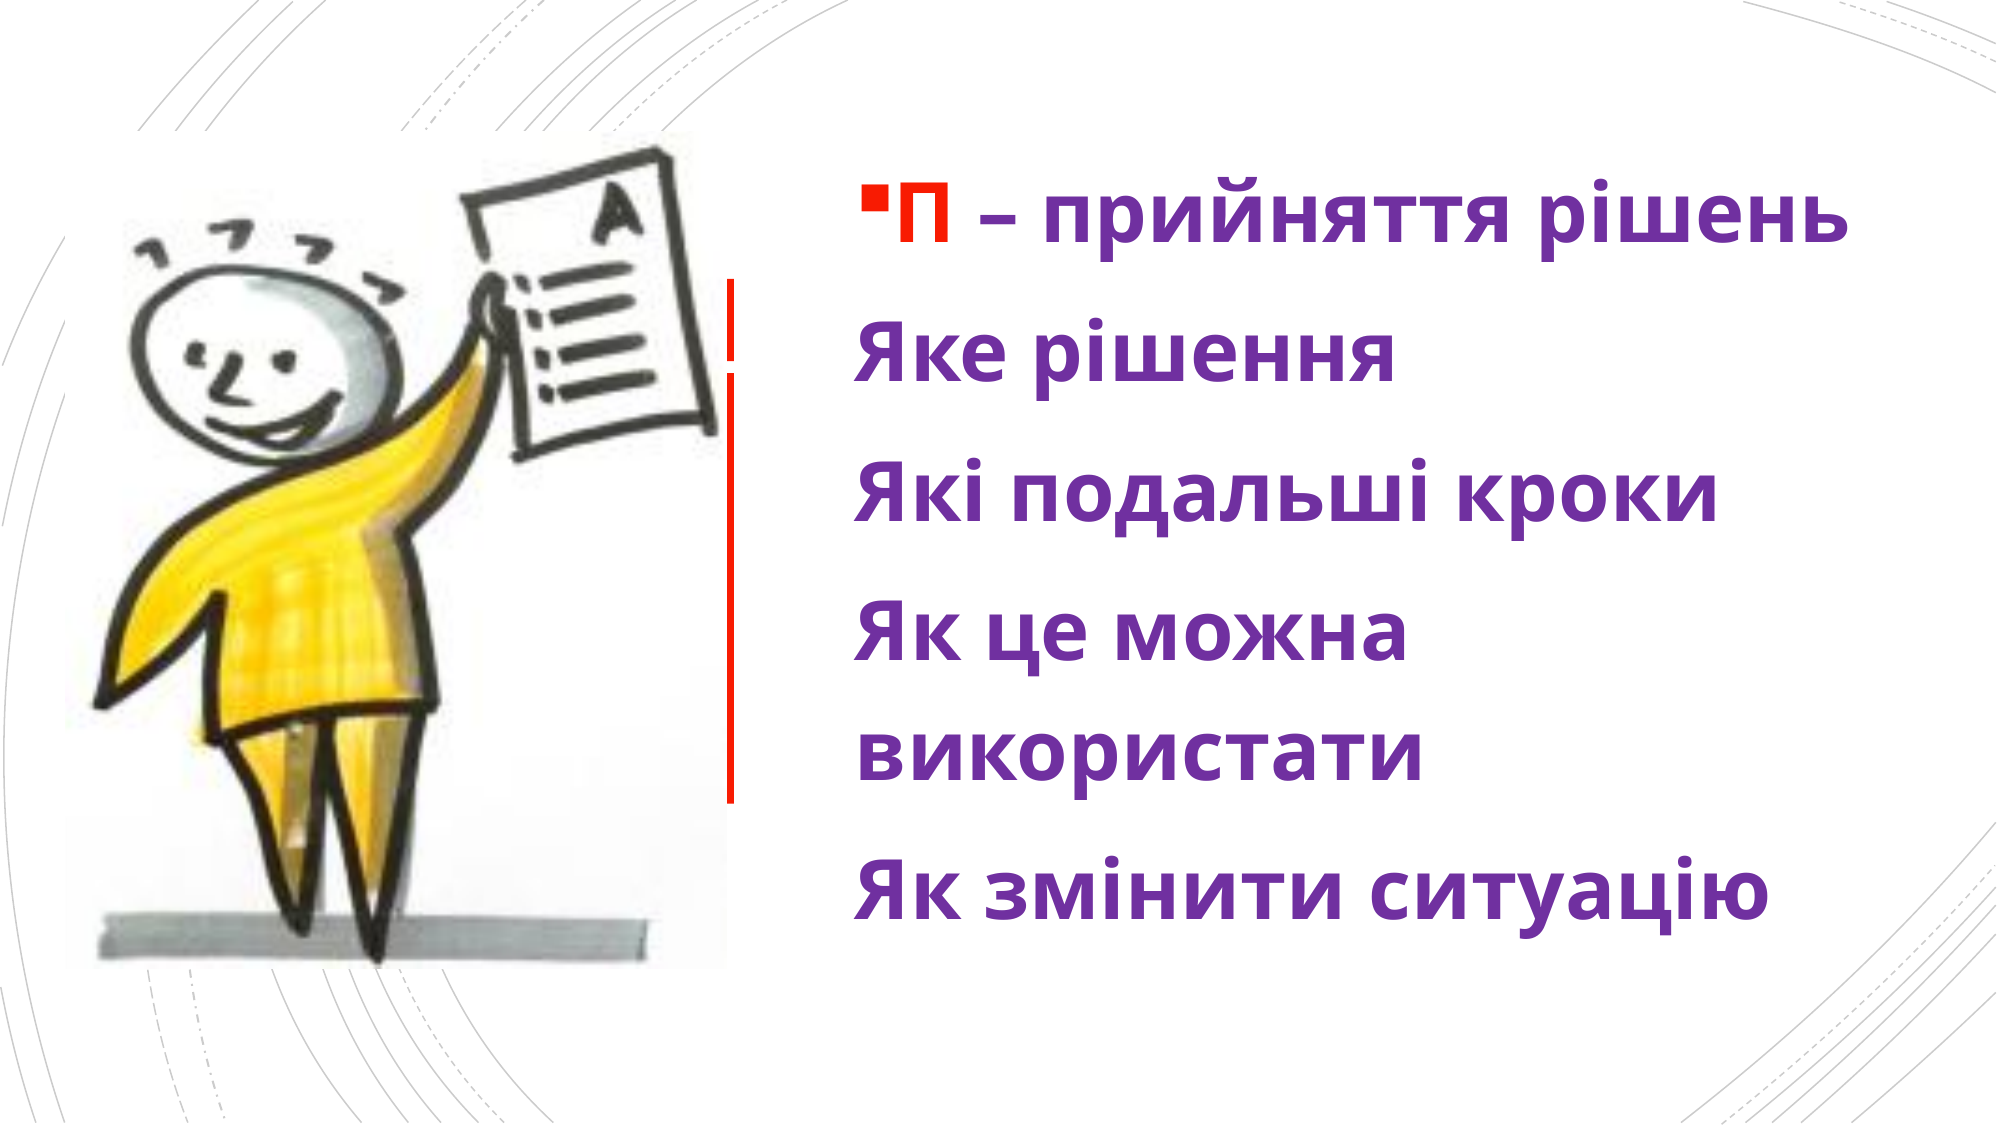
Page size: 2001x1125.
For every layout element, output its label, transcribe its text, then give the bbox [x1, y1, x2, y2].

list П – прийняття рішень Яке рішення Які подальші кроки Як це можна використати Як змінити ситуацію [839, 131, 1871, 993]
picture [65, 131, 727, 969]
